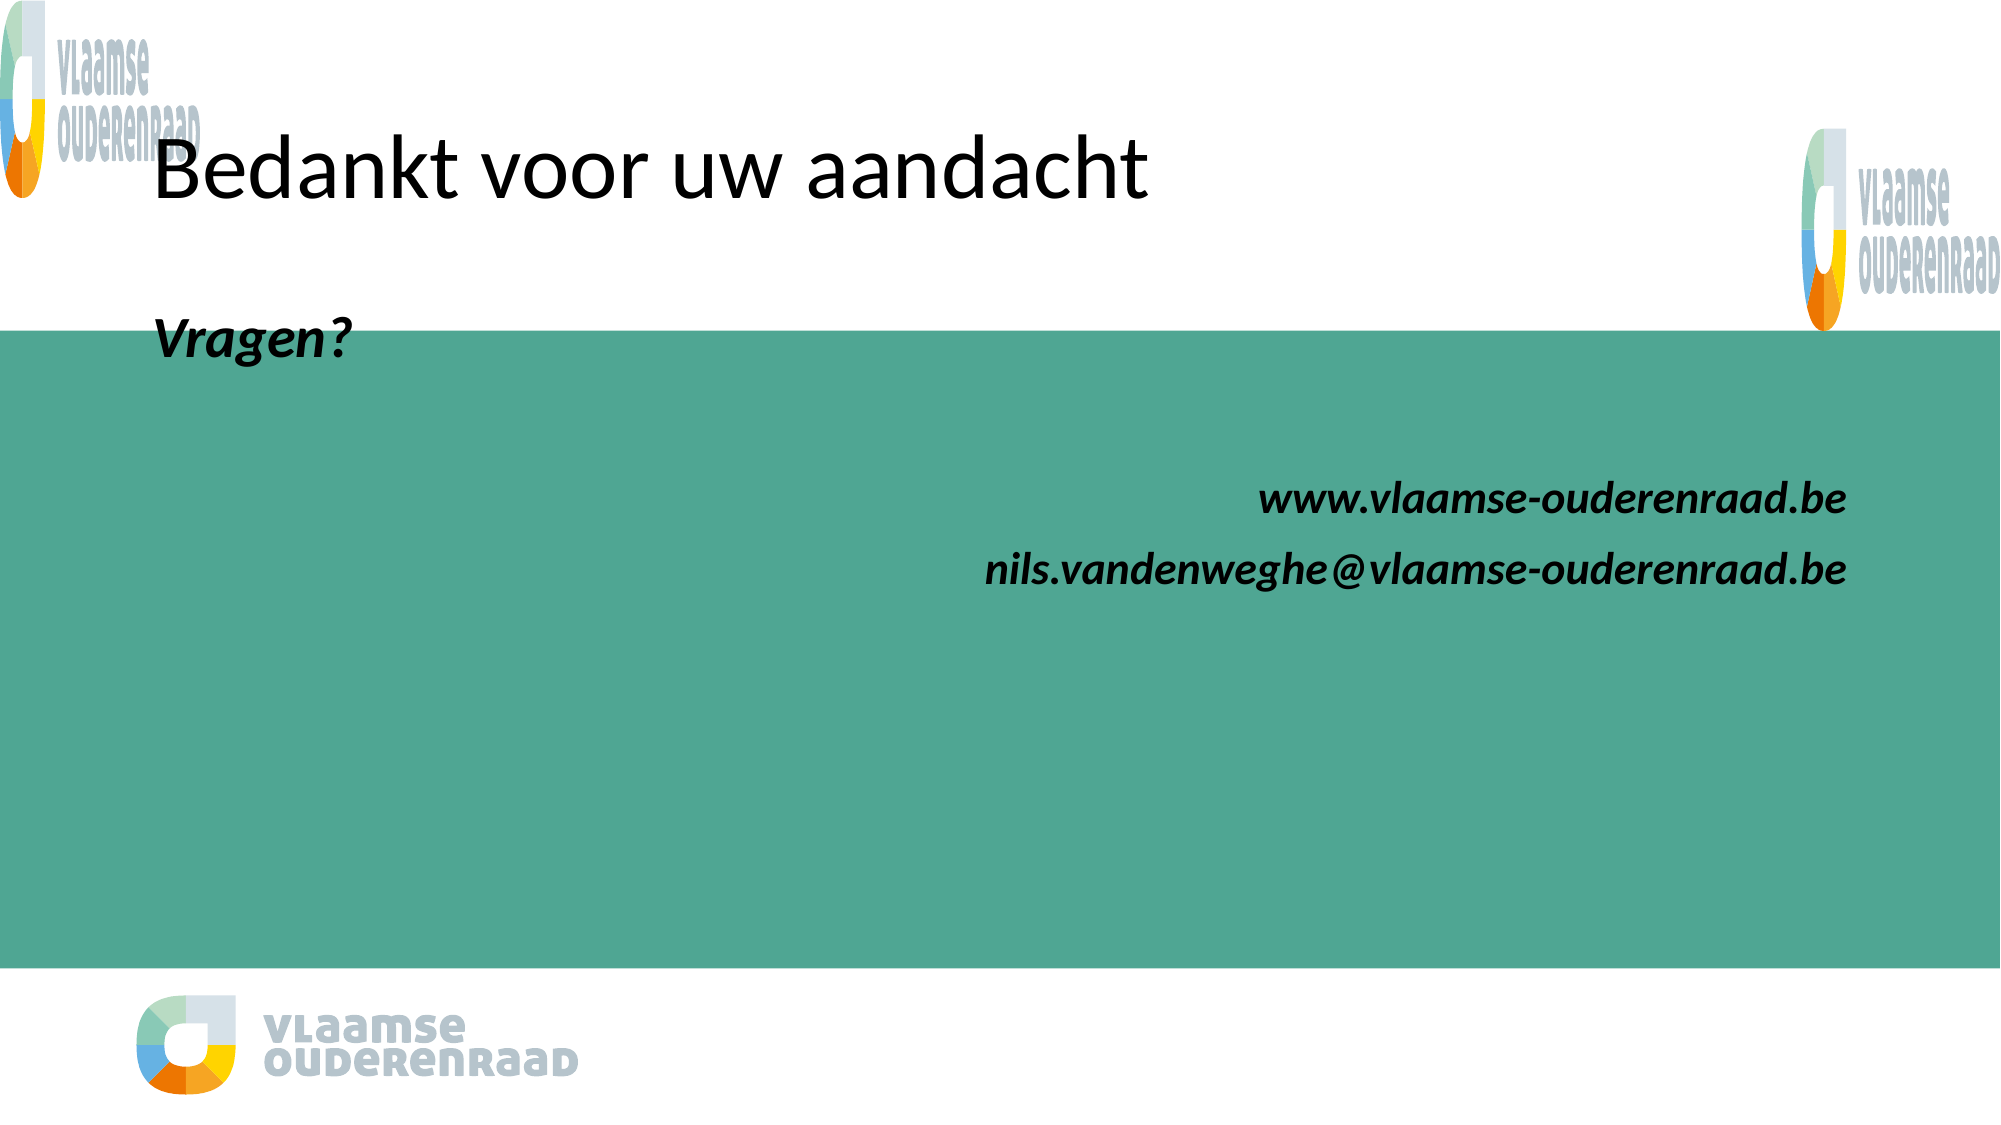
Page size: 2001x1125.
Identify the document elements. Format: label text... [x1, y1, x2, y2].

title Bedankt voor uw aandacht [137, 59, 1863, 278]
list Vragen? www.vlaamse-ouderenraad.be nils.vandenweghe@vlaamse-ouderenraad.be [137, 299, 1863, 1014]
